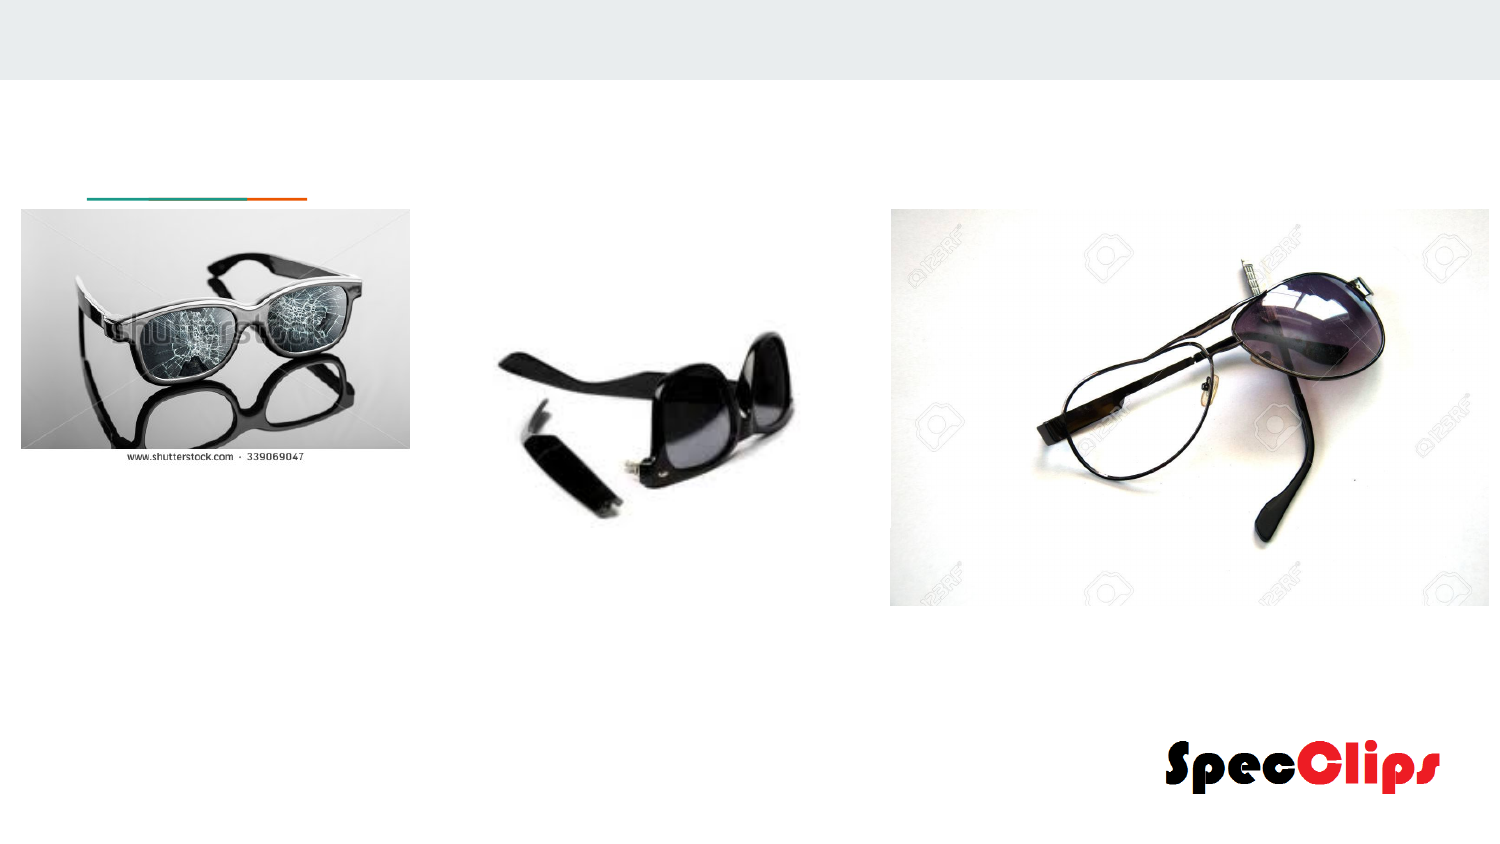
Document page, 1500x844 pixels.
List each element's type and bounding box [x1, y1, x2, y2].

picture [1142, 724, 1466, 814]
picture [20, 208, 1489, 607]
